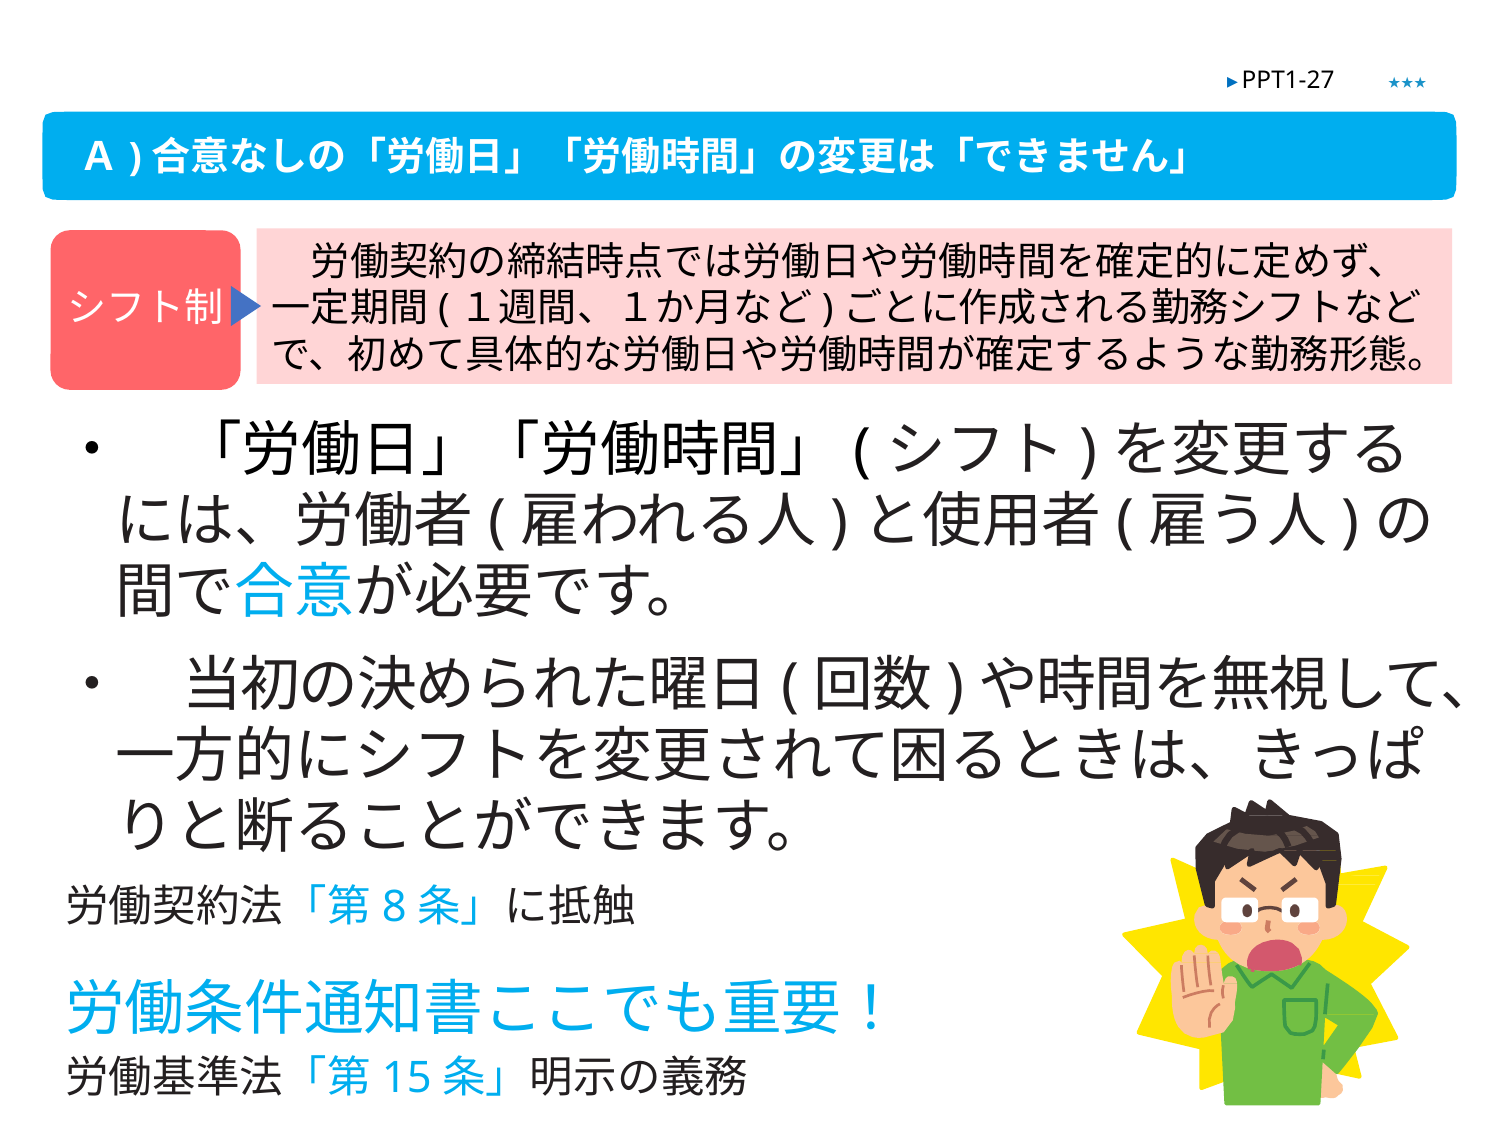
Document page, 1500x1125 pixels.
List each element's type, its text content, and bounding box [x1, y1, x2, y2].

text_box ★★★ [1373, 59, 1442, 100]
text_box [1124, 801, 1408, 1104]
text_box [229, 283, 263, 329]
text_box 労働契約の締結時点では労働日や労働時間を確定的に定めず、一定期間(１週間、１か月など)ごとに作成される勤務シフトなどで、初めて具体的な労働日や労働時間が確定するような勤務形態。 [256, 228, 1453, 384]
text_box Ａ)合意なしの「労働日」「労働時間」の変更は「できません」 [78, 129, 1345, 179]
text_box シフト制 [50, 230, 241, 390]
text_box ▶ PPT1-27 [1225, 61, 1373, 94]
text_box [42, 111, 1457, 201]
text_box ・ 「労働日」「労働時間」(シフト)を変更するには、労働者(雇われる人)と使用者(雇う人)の間で合意が必要です。 ・ 当初の決められた曜日(回数)や時間を無視して、一方的にシフトを変更されて困るときは、きっぱりと断ることができます。 労働契約法「第8条」に抵触 労働条件通知書ここでも重要！ 労働基準法「第15条」明示の義務 [61, 409, 1448, 1102]
